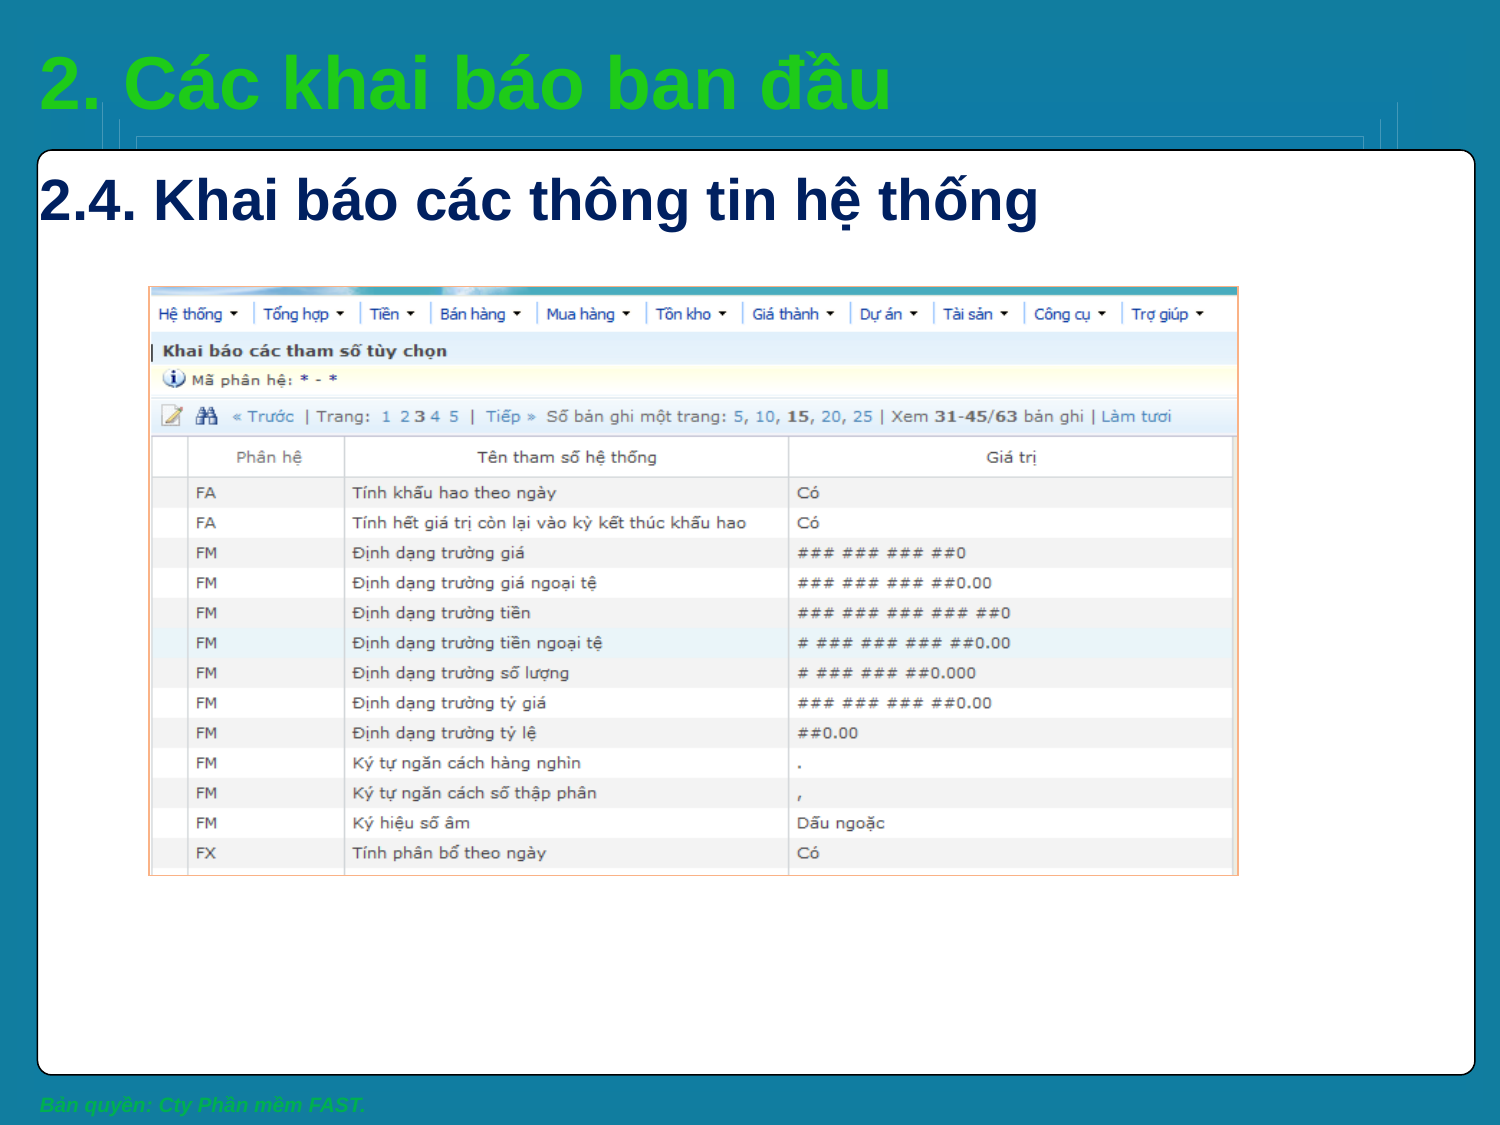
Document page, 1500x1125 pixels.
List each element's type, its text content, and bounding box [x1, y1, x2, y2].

picture [149, 287, 1238, 876]
title 2. Các khai báo ban đầu [24, 37, 1488, 135]
text_box 2.4. Khai báo các thông tin hệ thống [24, 162, 1400, 241]
